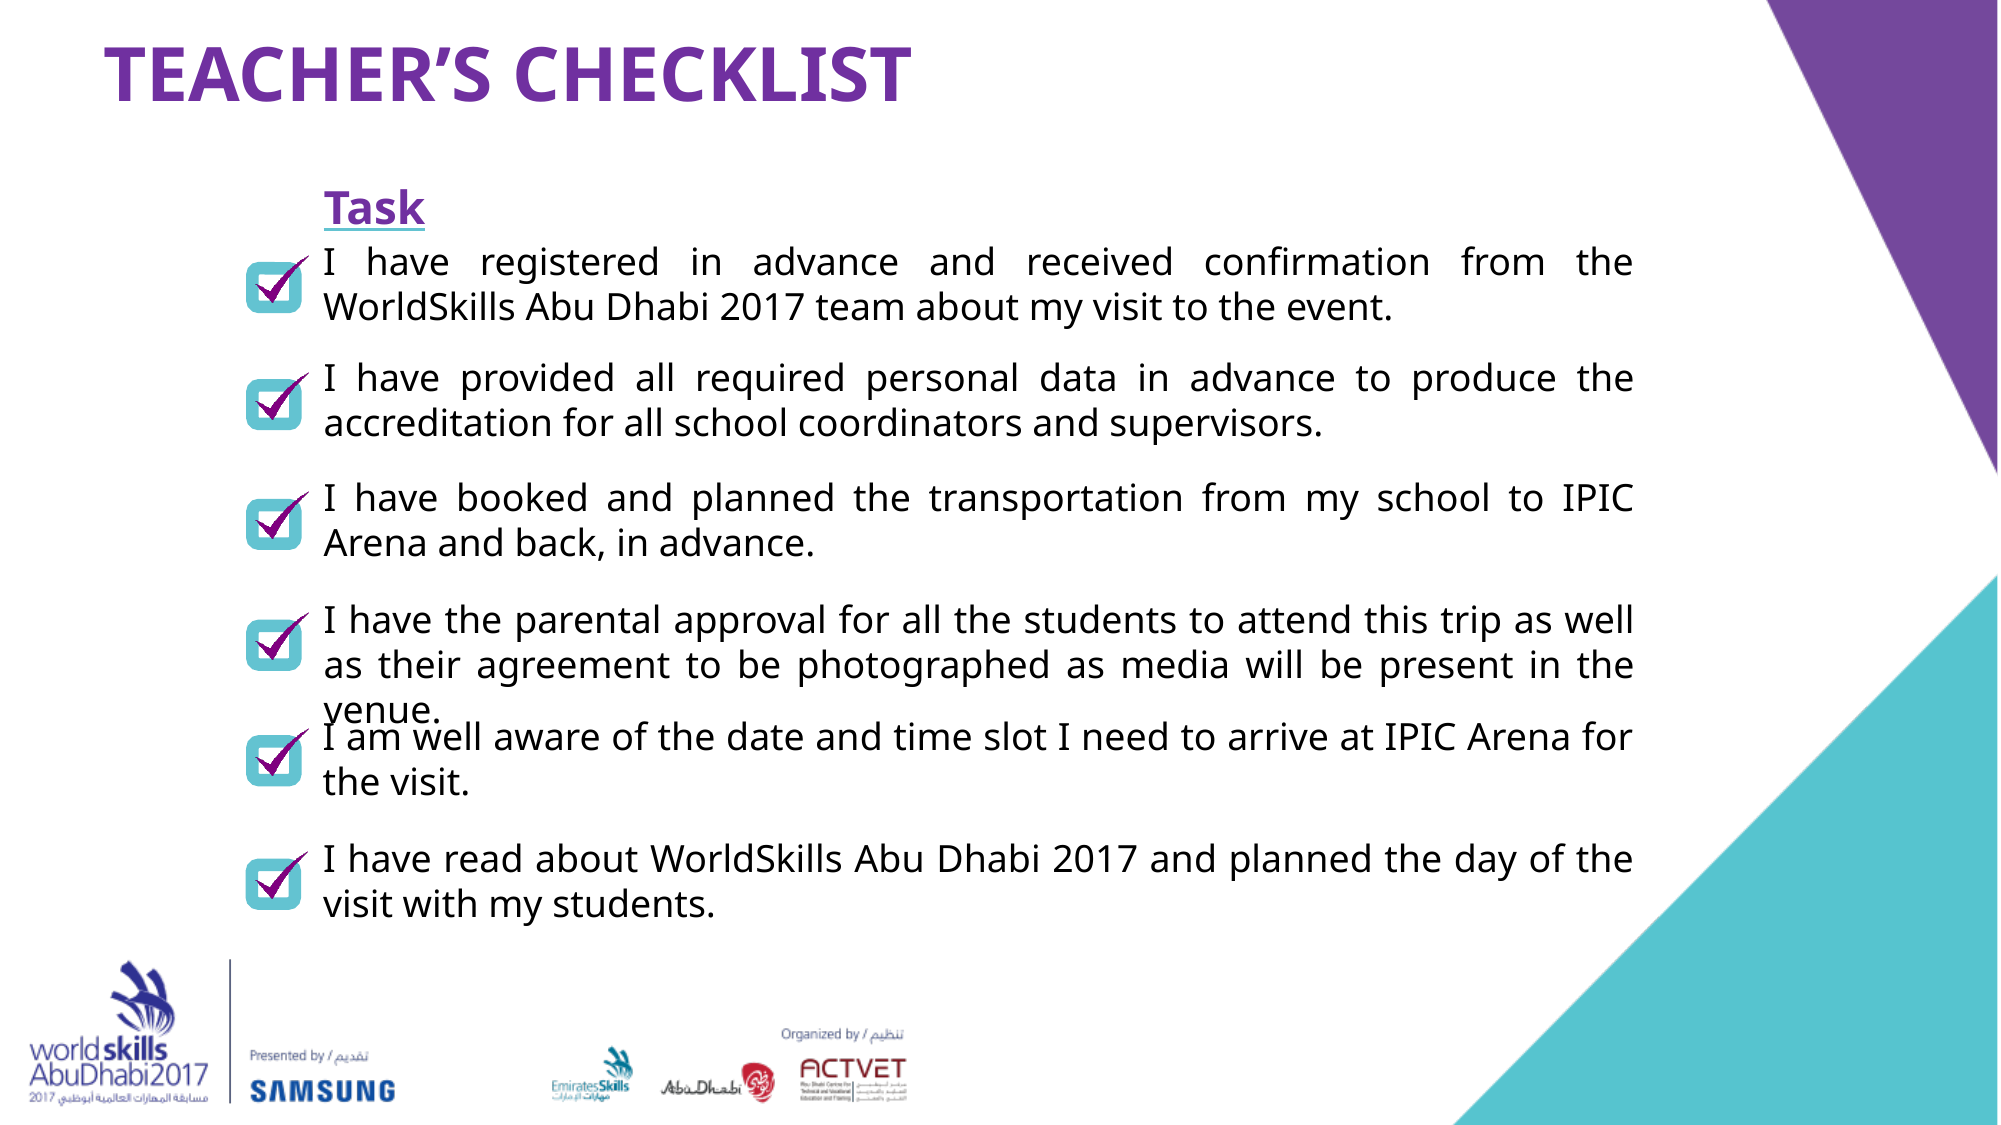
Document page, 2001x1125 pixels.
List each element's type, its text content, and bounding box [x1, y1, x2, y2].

text_box Task [308, 170, 1220, 230]
picture [255, 372, 309, 420]
picture [255, 612, 309, 660]
text_box Teacher’s checklist [88, 34, 1604, 138]
picture [255, 728, 309, 776]
picture [255, 851, 308, 899]
picture [255, 491, 309, 540]
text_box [251, 230, 1651, 934]
picture [255, 254, 309, 303]
